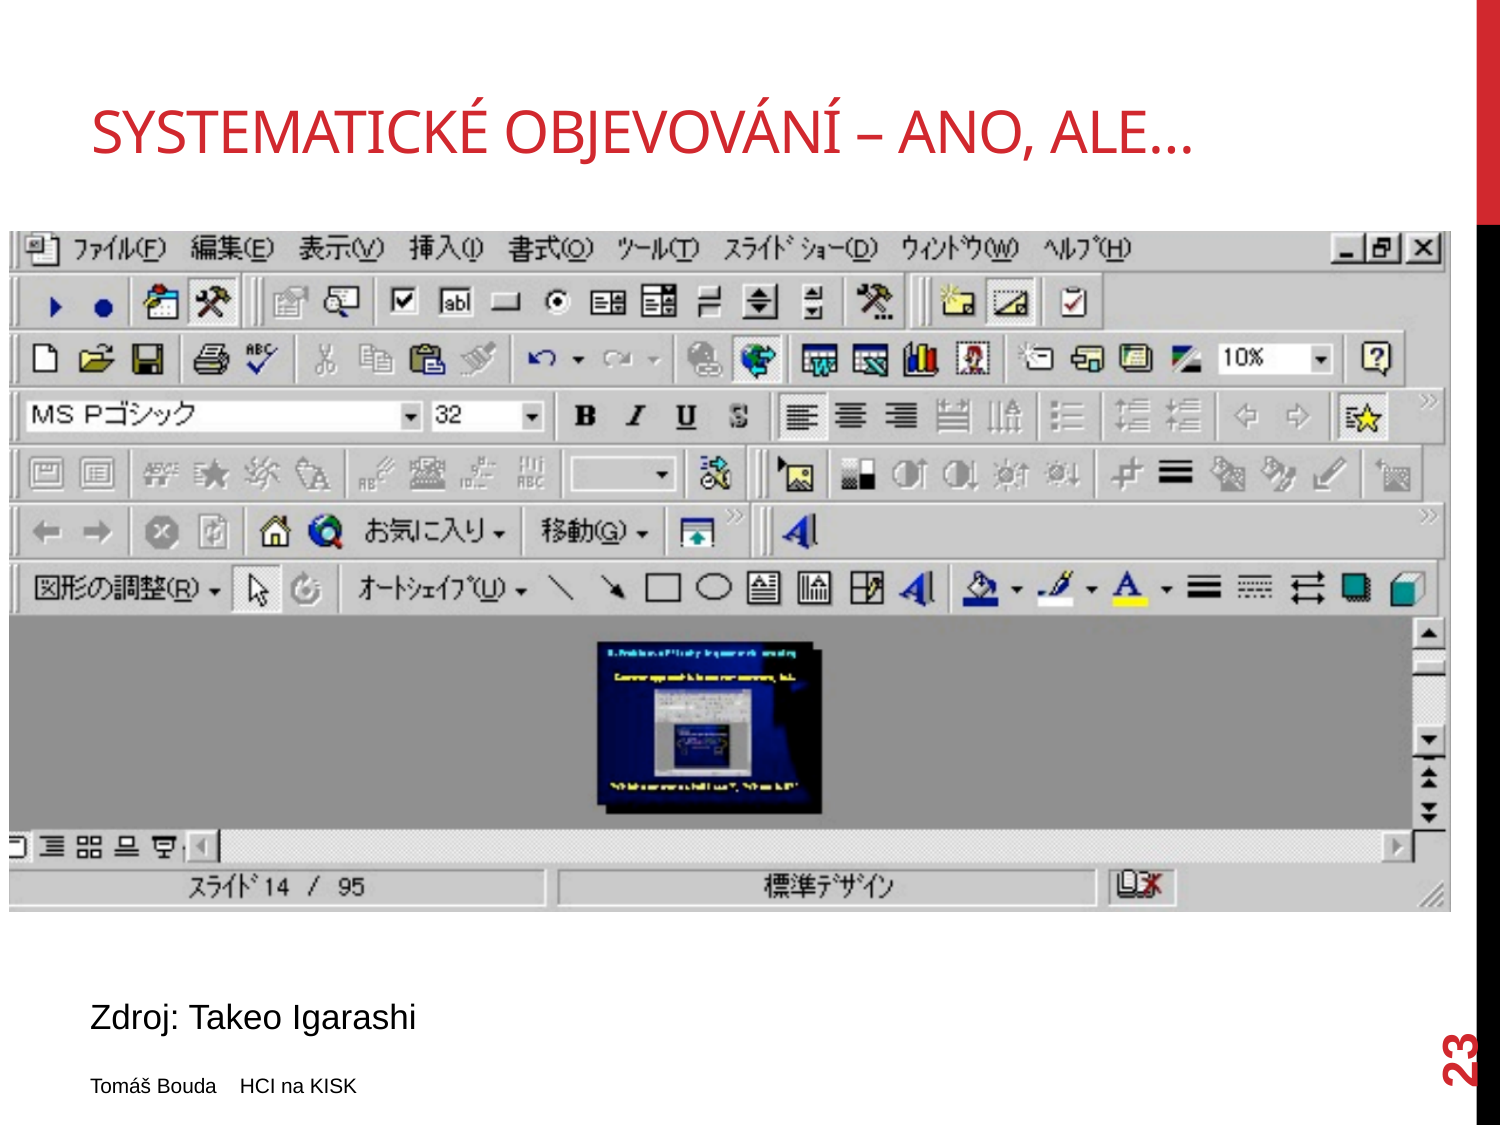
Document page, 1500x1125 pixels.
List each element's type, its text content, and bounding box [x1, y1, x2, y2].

footer Tomáš Bouda HCI na KISK [75, 1065, 638, 1112]
list Zdroj: Takeo Igarashi [75, 917, 1325, 1047]
picture [9, 231, 1452, 913]
slide_number 23 [1427, 887, 1488, 1104]
title Systematické objevování – ano, ale… [76, 42, 1402, 173]
